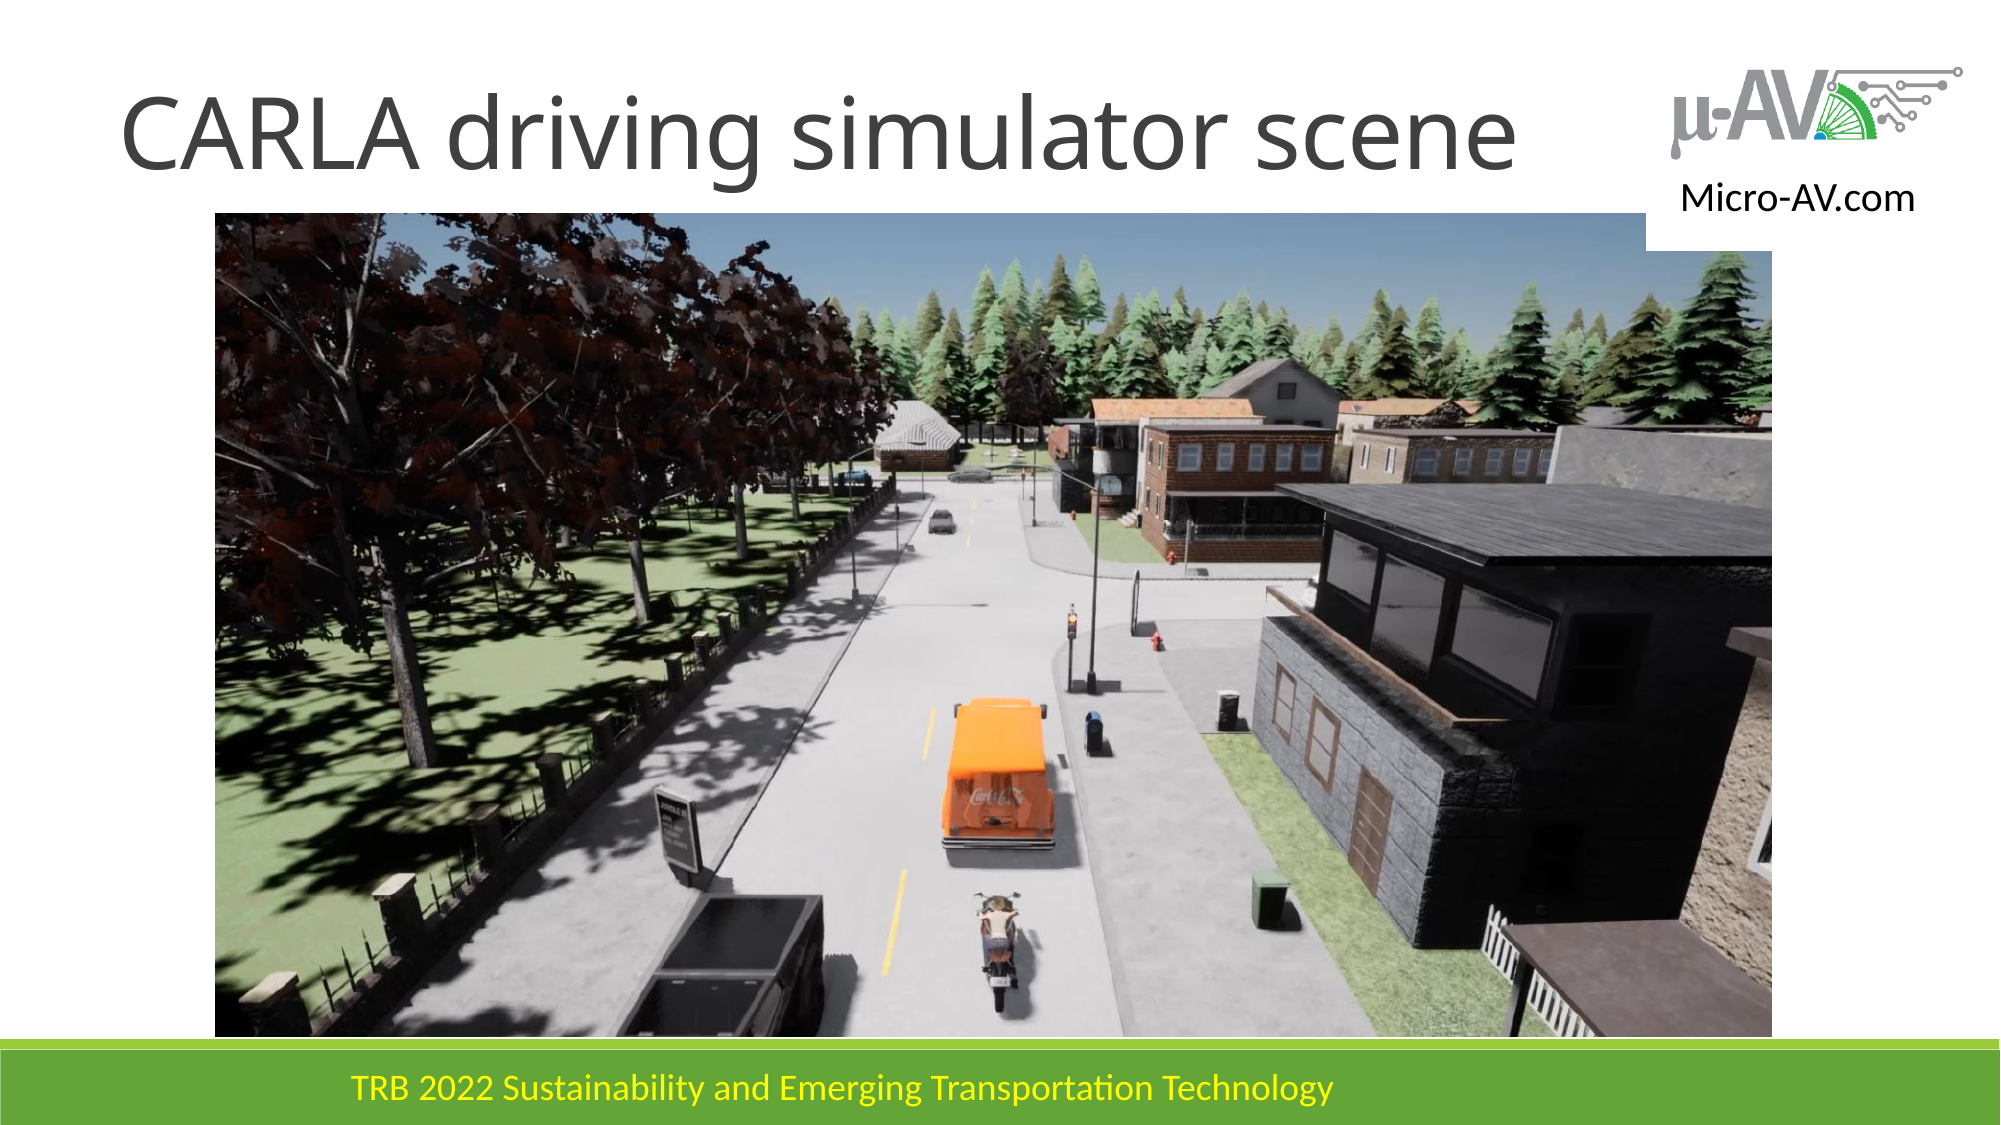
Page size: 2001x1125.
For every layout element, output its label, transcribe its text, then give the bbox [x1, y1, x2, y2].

picture [1646, 0, 1986, 252]
title CARLA driving simulator scene [103, 51, 1579, 198]
text_box TRB 2022 Sustainability and Emerging Transportation Technology [336, 1055, 1605, 1115]
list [215, 212, 1772, 1037]
